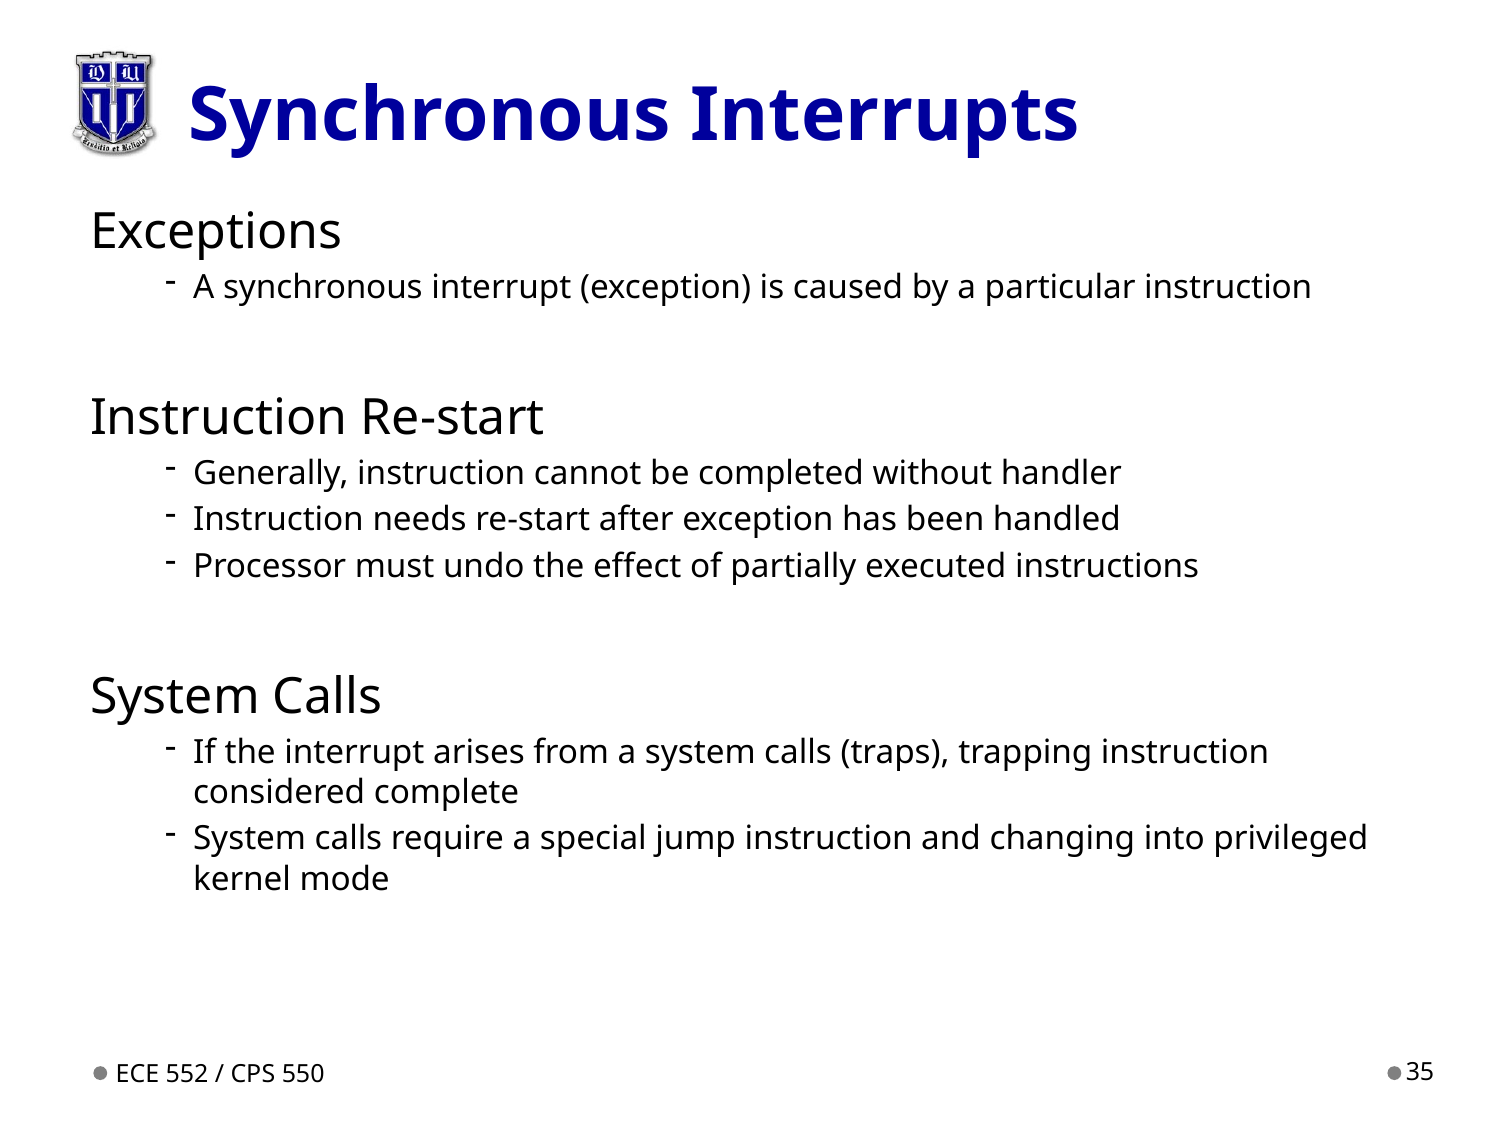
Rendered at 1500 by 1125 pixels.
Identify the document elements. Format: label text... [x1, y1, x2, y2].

text_box Synchronous Interrupts [173, 24, 1475, 163]
list Exceptions A synchronous interrupt (exception) is caused by a particular instruction Instruction Re-start Generally, instruction cannot be completed without handler Instruction needs re-start after exception has been handled Processor must undo the effect of partially executed instructions System Calls If the interrupt arises from a system calls (traps), trapping instruction considered complete System calls require a special jump instruction and changing into privileged kernel mode [75, 190, 1412, 1017]
picture [62, 45, 163, 161]
slide_number 35 [1401, 1042, 1494, 1103]
footer ECE 552 / CPS 550 [108, 1042, 576, 1103]
